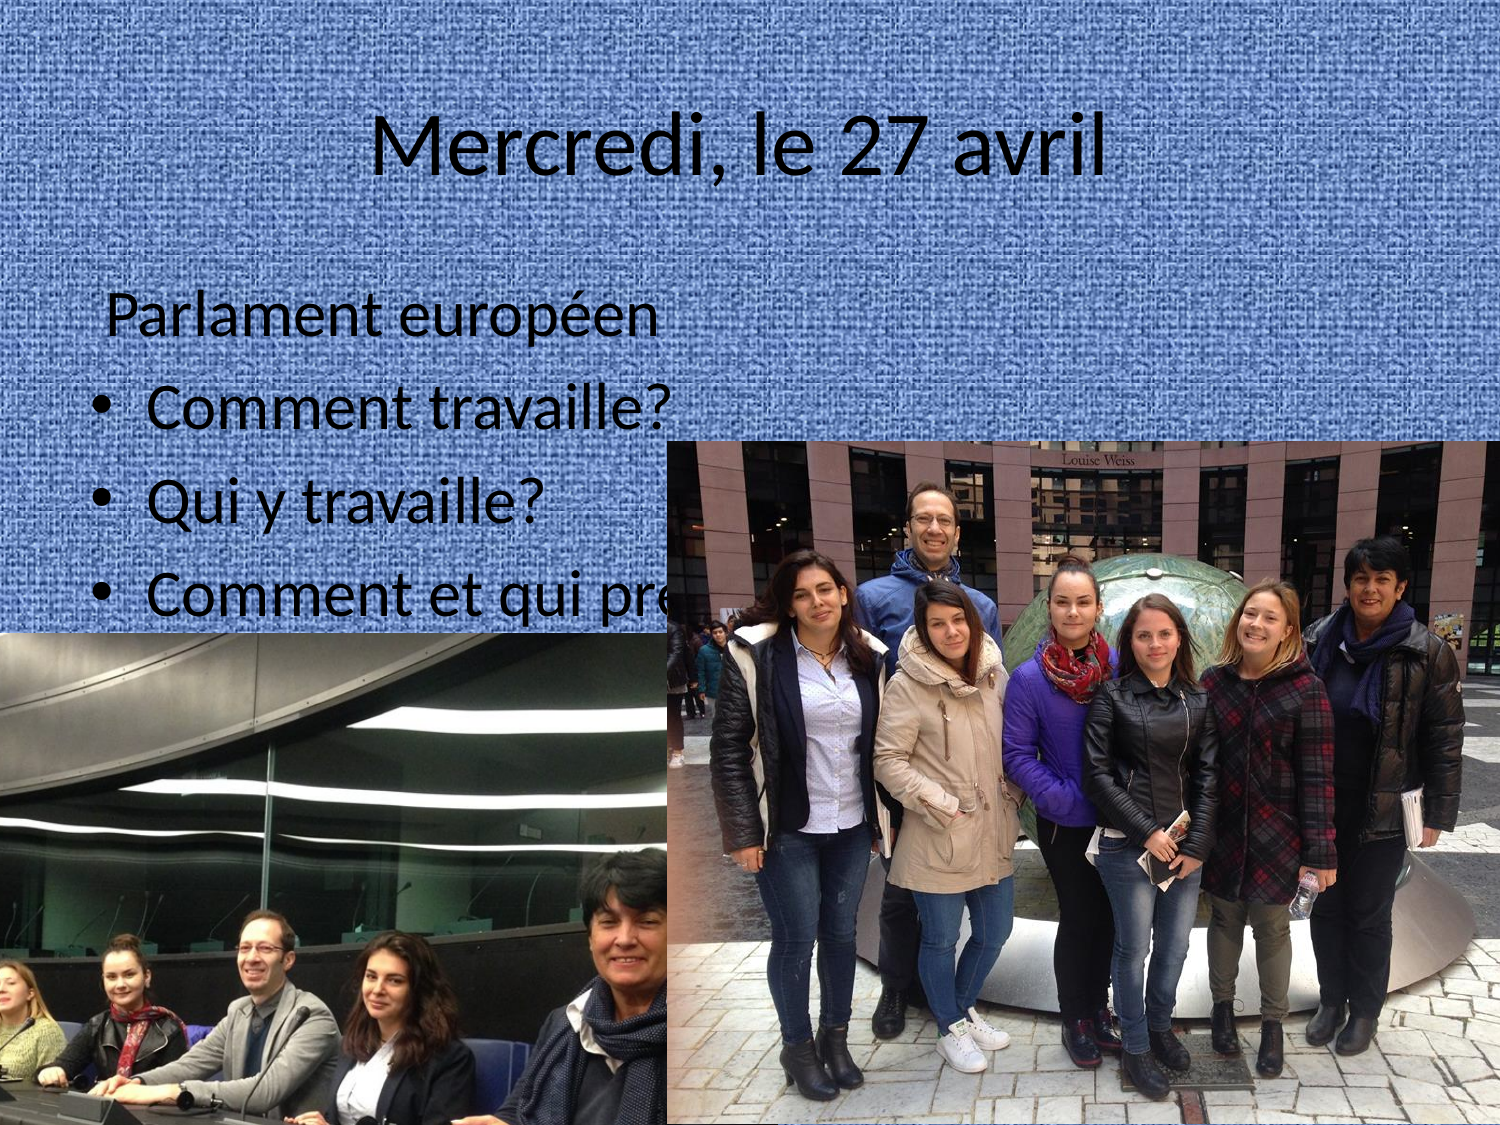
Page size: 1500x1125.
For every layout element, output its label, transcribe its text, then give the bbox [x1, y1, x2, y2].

title Mercredi, le 27 avril [75, 45, 1425, 233]
list Parlament européen Comment travaille? Qui y travaille? Comment et qui prend les décisions? [75, 262, 1425, 631]
picture [0, 0, 1500, 1125]
